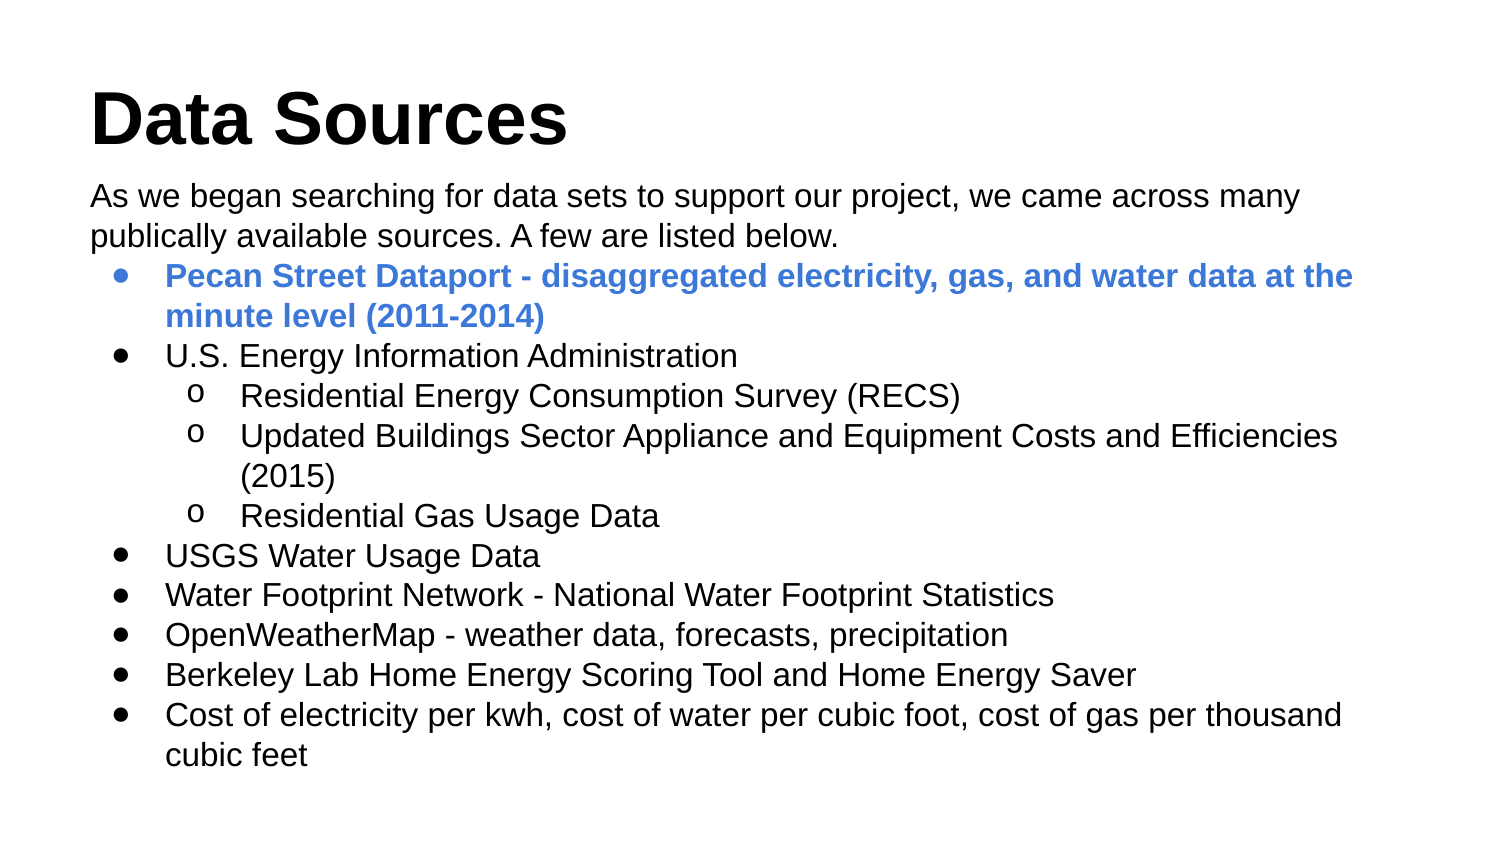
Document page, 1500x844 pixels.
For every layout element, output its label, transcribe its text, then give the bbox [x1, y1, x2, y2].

list As we began searching for data sets to support our project, we came across many publically available sources. A few are listed below. Pecan Street Dataport - disaggregated electricity, gas, and water data at the minute level (2011-2014) U.S. Energy Information Administration Residential Energy Consumption Survey (RECS) Updated Buildings Sector Appliance and Equipment Costs and Efficiencies (2015) Residential Gas Usage Data USGS Water Usage Data Water Footprint Network - National Water Footprint Statistics OpenWeatherMap - weather data, forecasts, precipitation Berkeley Lab Home Energy Scoring Tool and Home Energy Saver Cost of electricity per kwh, cost of water per cubic foot, cost of gas per thousand cubic feet [75, 159, 1425, 771]
title Data Sources [75, 33, 1425, 159]
